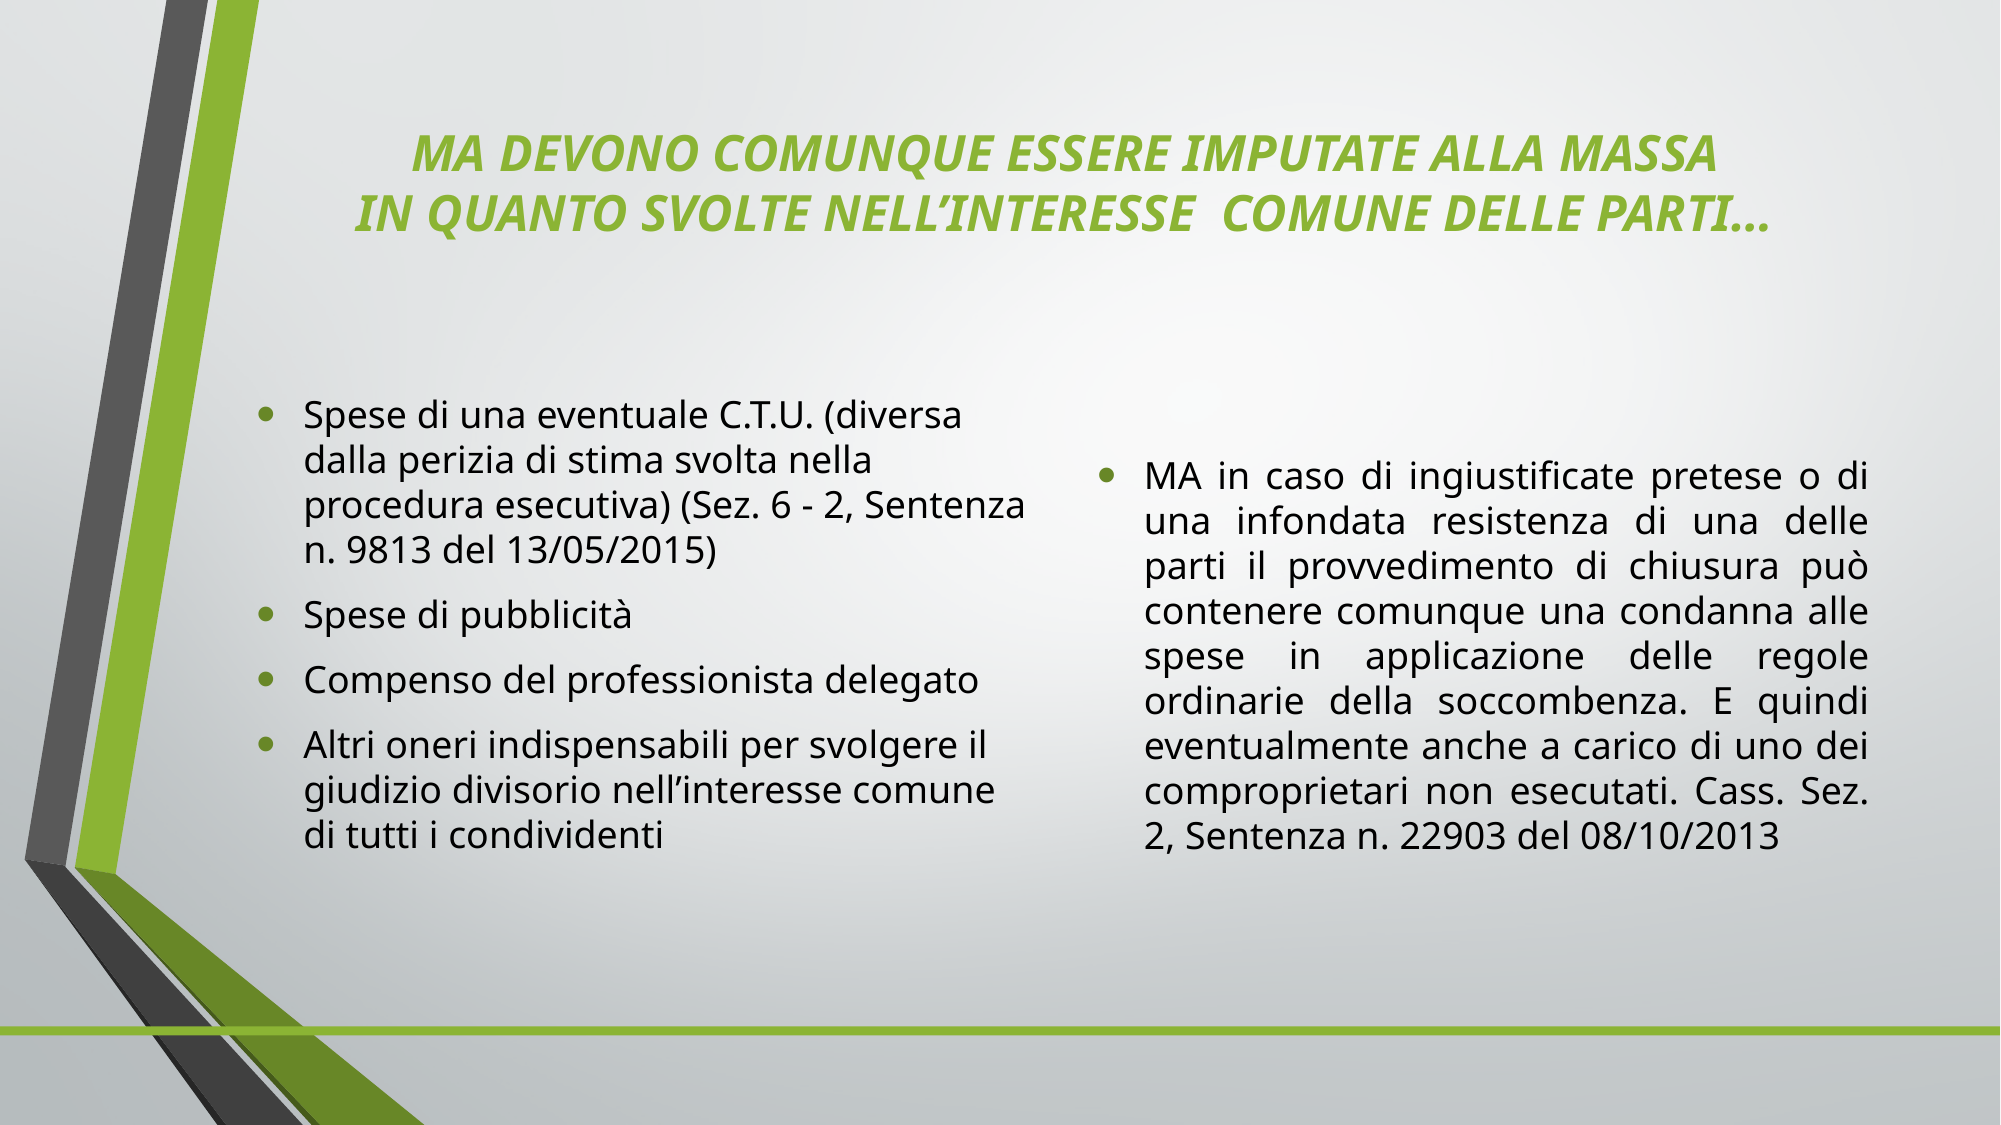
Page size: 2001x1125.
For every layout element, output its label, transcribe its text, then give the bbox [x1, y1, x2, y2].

title MA DEVONO COMUNQUE ESSERE IMPUTATE ALLA MASSA IN QUANTO SVOLTE NELL’INTERESSE COMUNE DELLE PARTI… [243, 112, 1887, 252]
list MA in caso di ingiustificate pretese o di una infondata resistenza di una delle parti il provvedimento di chiusura può contenere comunque una condanna alle spese in applicazione delle regole ordinarie della soccombenza. E quindi eventualmente anche a carico di uno dei comproprietari non esecutati. Cass. Sez. 2, Sentenza n. 22903 del 08/10/2013 [1082, 398, 1885, 911]
list Spese di una eventuale C.T.U. (diversa dalla perizia di stima svolta nella procedura esecutiva) (Sez. 6 - 2, Sentenza n. 9813 del 13/05/2015) Spese di pubblicità Compenso del professionista delegato Altri oneri indispensabili per svolgere il giudizio divisorio nell’interesse comune di tutti i condividenti [241, 367, 1045, 880]
